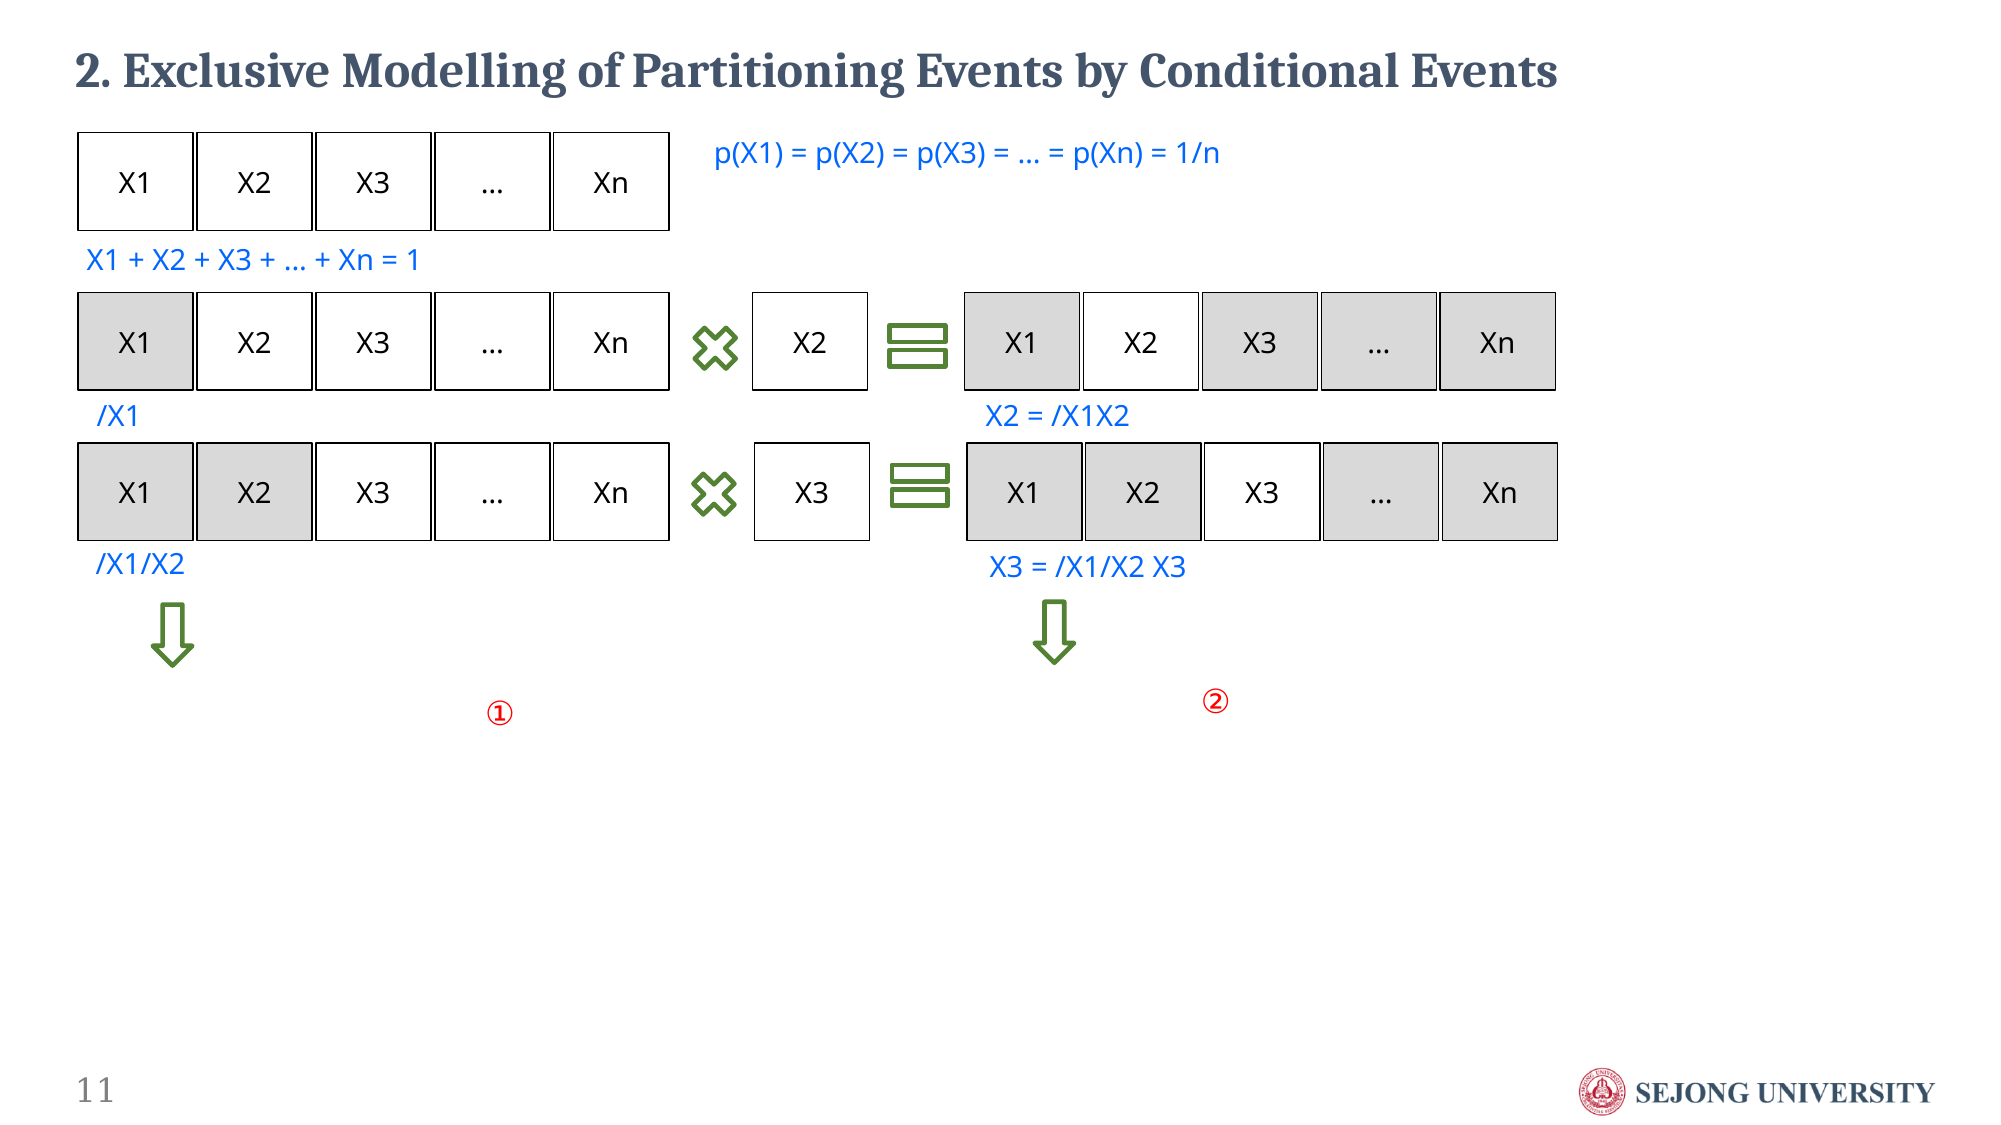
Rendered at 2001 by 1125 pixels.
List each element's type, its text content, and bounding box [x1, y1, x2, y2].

text_box [891, 464, 948, 482]
text_box [889, 350, 946, 367]
text_box X3 [1203, 441, 1322, 543]
text_box X3 [314, 441, 433, 543]
text_box X2 [751, 290, 870, 392]
text_box … [1319, 290, 1438, 392]
text_box Xn [552, 130, 671, 232]
text_box X1 [76, 130, 195, 232]
text_box [1034, 601, 1075, 663]
text_box ② [1178, 672, 1254, 728]
text_box [693, 473, 735, 515]
text_box Xn [552, 290, 671, 392]
text_box … [433, 130, 552, 232]
text_box X3 [314, 290, 433, 392]
text_box X1 [76, 290, 195, 392]
text_box Xn [552, 441, 671, 543]
text_box Xn [1440, 441, 1560, 543]
text_box X3 = /X1/X2 X3 [974, 541, 1202, 591]
text_box [152, 604, 193, 666]
text_box /X1/X2 [80, 537, 201, 588]
text_box p(X1) = p(X2) = p(X3) = … = p(Xn) = 1/n [699, 127, 1236, 177]
text_box Xn [1438, 290, 1557, 392]
text_box /X1 [81, 389, 157, 440]
title 2. Exclusive Modelling of Partitioning Events by Conditional Events [59, 29, 1936, 129]
text_box X3 [752, 441, 872, 543]
text_box X3 [1200, 290, 1319, 392]
text_box X2 [1081, 290, 1200, 392]
text_box … [1322, 441, 1440, 543]
text_box X1 [965, 441, 1084, 543]
text_box X2 = /X1X2 [970, 389, 1146, 440]
text_box X1 [963, 290, 1081, 392]
text_box … [433, 441, 552, 543]
text_box X1 + X2 + X3 + ... + Xn = 1 [71, 234, 438, 284]
text_box ① [451, 684, 549, 740]
picture [1572, 1064, 1940, 1119]
text_box X2 [195, 290, 314, 392]
text_box … [433, 290, 552, 392]
text_box [891, 489, 948, 506]
text_box X3 [314, 130, 433, 232]
text_box X1 [76, 441, 195, 543]
text_box [694, 327, 736, 369]
text_box [889, 325, 946, 342]
text_box X2 [195, 441, 314, 543]
text_box X2 [195, 130, 314, 232]
text_box X2 [1084, 441, 1203, 543]
